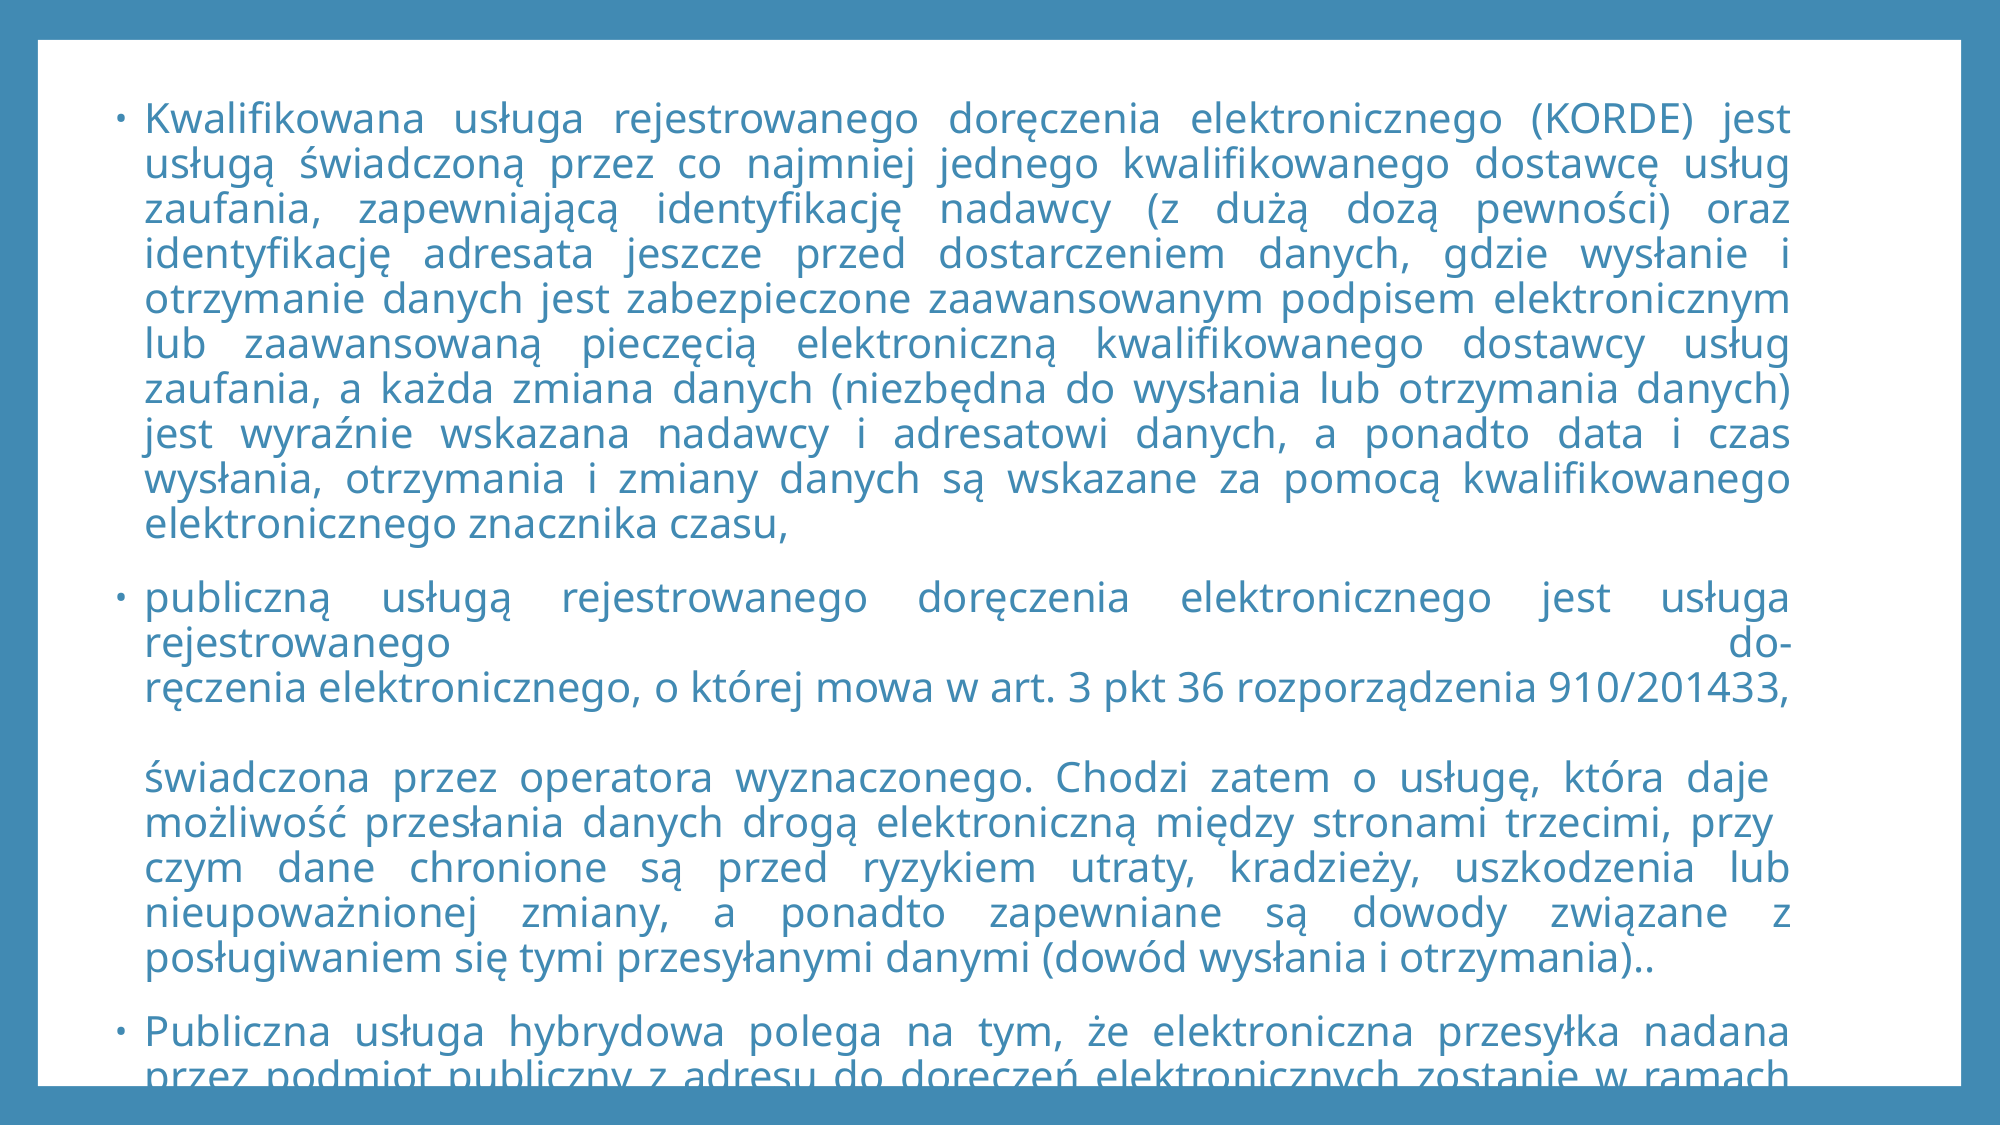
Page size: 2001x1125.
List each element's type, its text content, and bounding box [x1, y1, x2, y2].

list Kwalifikowana usługa rejestrowanego doręczenia elektronicznego (KORDE) jest usługą świadczoną przez co najmniej jednego kwalifikowanego dostawcę usług zaufania, zapewniającą identyfikację nadawcy (z dużą dozą pewności) oraz identyfikację adresata jeszcze przed dostarczeniem danych, gdzie wysłanie i otrzymanie danych jest zabezpieczone zaawansowanym podpisem elektronicznym lub zaawansowaną pieczęcią elektroniczną kwalifikowanego dostawcy usług zaufania, a każda zmiana danych (niezbędna do wysłania lub otrzymania danych) jest wyraźnie wskazana nadawcy i adresatowi danych, a ponadto data i czas wysłania, otrzymania i zmiany danych są wskazane za pomocą kwalifikowanego elektronicznego znacznika czasu, publiczną usługą rejestrowanego doręczenia elektronicznego jest usługa rejestrowanego do- ręczenia elektronicznego, o której mowa w art. 3 pkt 36 rozporządzenia 910/201433, świadczona przez operatora wyznaczonego. Chodzi zatem o usługę, która daje możliwość przesłania danych drogą elektroniczną między stronami trzecimi, przy czym dane chronione są przed ryzykiem utraty, kradzieży, uszkodzenia lub nieupoważnionej zmiany, a ponadto zapewniane są dowody związane z posługiwaniem się tymi przesyłanymi danymi (dowód wysłania i otrzymania).. Publiczna usługa hybrydowa polega na tym, że elektroniczna przesyłka nadana przez podmiot publiczny z adresu do doręczeń elektronicznych zostanie w ramach usługi pocztowej świadczonej przez Pocztę Polską S.A. przekształcona w dokument o postaci tradycyjnego listu i w tej formie doręczona do adresata [92, 90, 1808, 1000]
